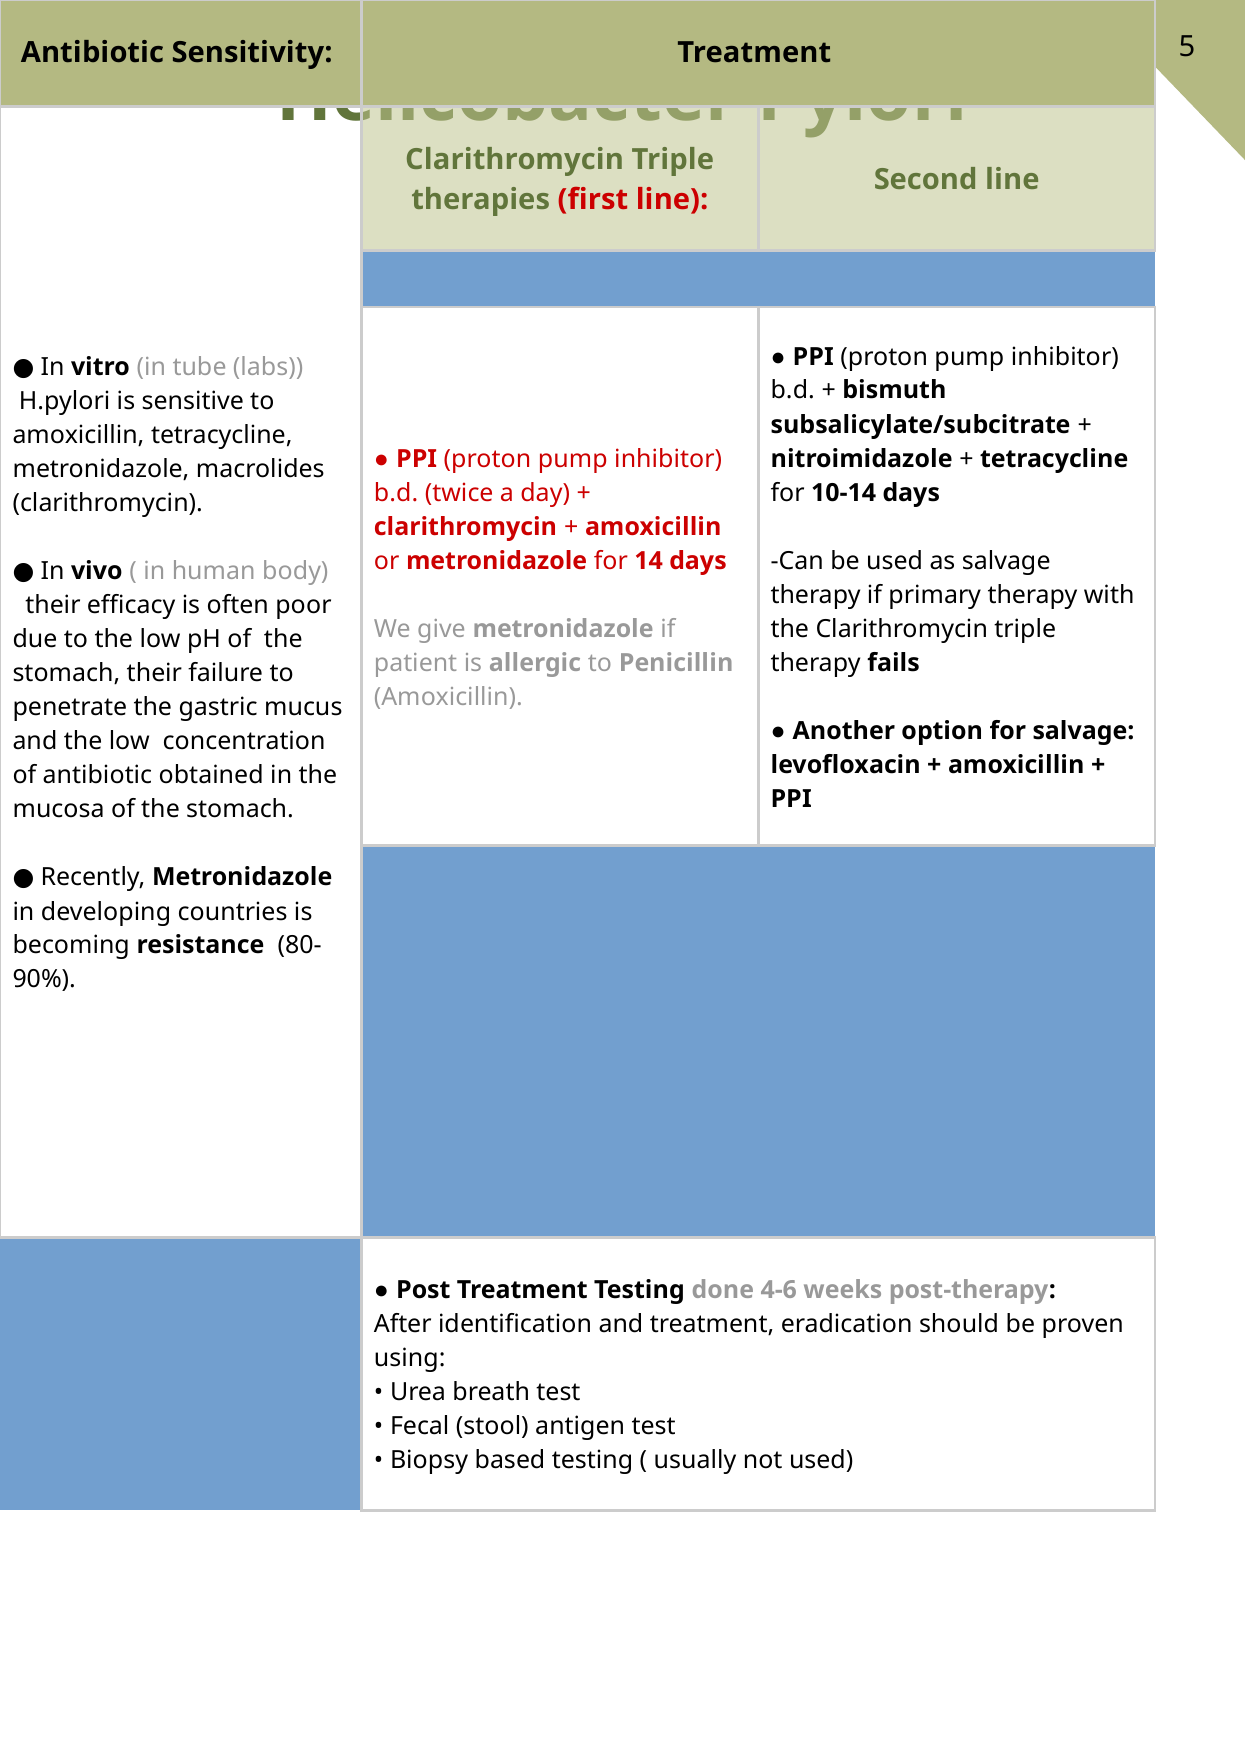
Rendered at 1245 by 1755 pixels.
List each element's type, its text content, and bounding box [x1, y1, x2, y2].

text_box 5 [1163, 12, 1245, 89]
table_cell Second line [760, 108, 1154, 249]
table_cell ● In vitro (in tube (labs)) H.pylori is sensitive to amoxicillin, tetracycline, metronidazole, macrolides (clarithromycin). ● In vivo ( in human body) their efficacy is often poor due to the low pH of the stomach, their failure to penetrate the gastric mucus and the low concentration of antibiotic obtained in the mucosa of the stomach. ● Recently, Metronidazole in developing countries is becoming resistance (80-90%). [1, 108, 360, 1236]
table_cell Clarithromycin Triple therapies (first line): [363, 108, 757, 249]
text_box [1176, 89, 1245, 161]
table_header Treatment [363, 1, 1154, 105]
table_cell ● PPI (proton pump inhibitor) b.d. (twice a day) + clarithromycin + amoxicillin or metronidazole for 14 days We give metronidazole if patient is allergic to Penicillin (Amoxicillin). [363, 308, 757, 844]
table_cell ● Post Treatment Testing done 4-6 weeks post-therapy: After identification and treatment, eradication should be proven using: • Urea breath test • Fecal (stool) antigen test • Biopsy based testing ( usually not used) [363, 1239, 1154, 1509]
table_cell ● PPI (proton pump inhibitor) b.d. + bismuth subsalicylate/subcitrate + nitroimidazole + tetracycline for 10-14 days -Can be used as salvage therapy if primary therapy with the Clarithromycin triple therapy fails ● Another option for salvage: levofloxacin + amoxicillin + PPI [760, 308, 1154, 844]
text_box [1156, 0, 1245, 75]
table_header Antibiotic Sensitivity: [1, 1, 360, 105]
